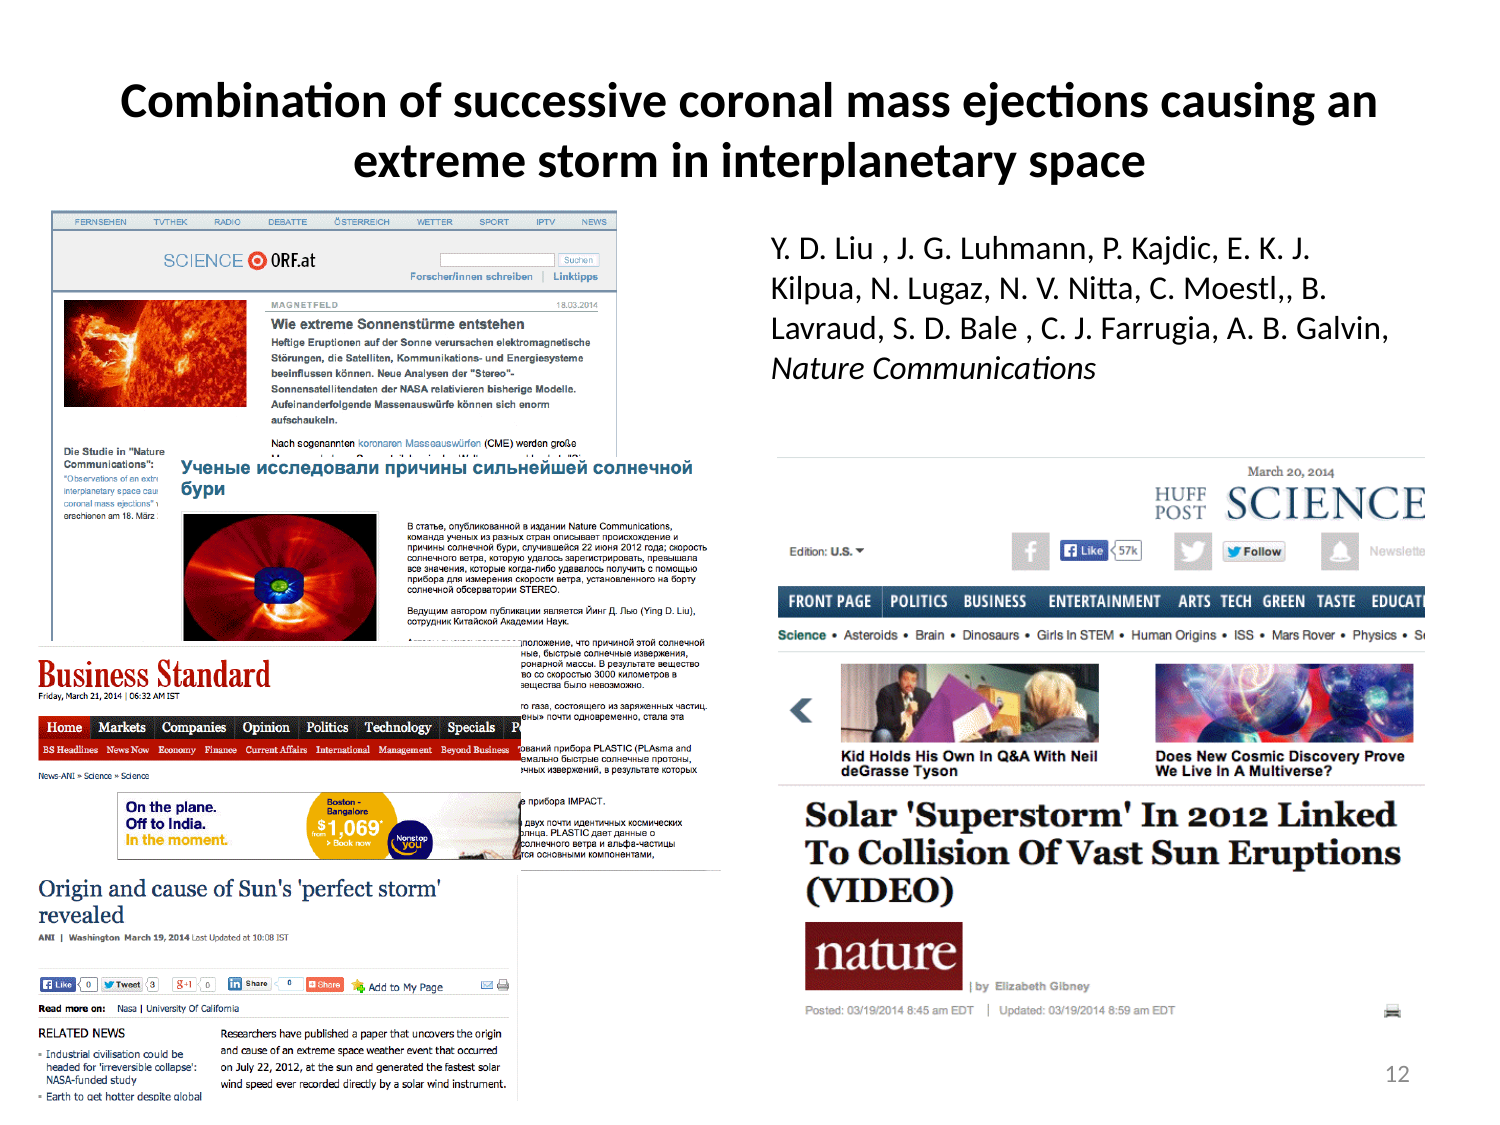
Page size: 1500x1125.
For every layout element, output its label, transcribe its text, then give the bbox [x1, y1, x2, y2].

picture [776, 457, 1426, 1027]
title Combination of successive coronal mass ejections causing an extreme storm in interplanetary space [75, 45, 1425, 211]
slide_number 12 [1074, 1042, 1425, 1103]
picture [29, 210, 721, 1101]
text_box Y. D. Liu , J. G. Luhmann, P. Kajdic, E. K. J. Kilpua, N. Lugaz, N. V. Nitta, C. Moestl,, B. Lavraud, S. D. Bale , C. J. Farrugia, A. B. Galvin, Nature Communications [756, 218, 1425, 394]
